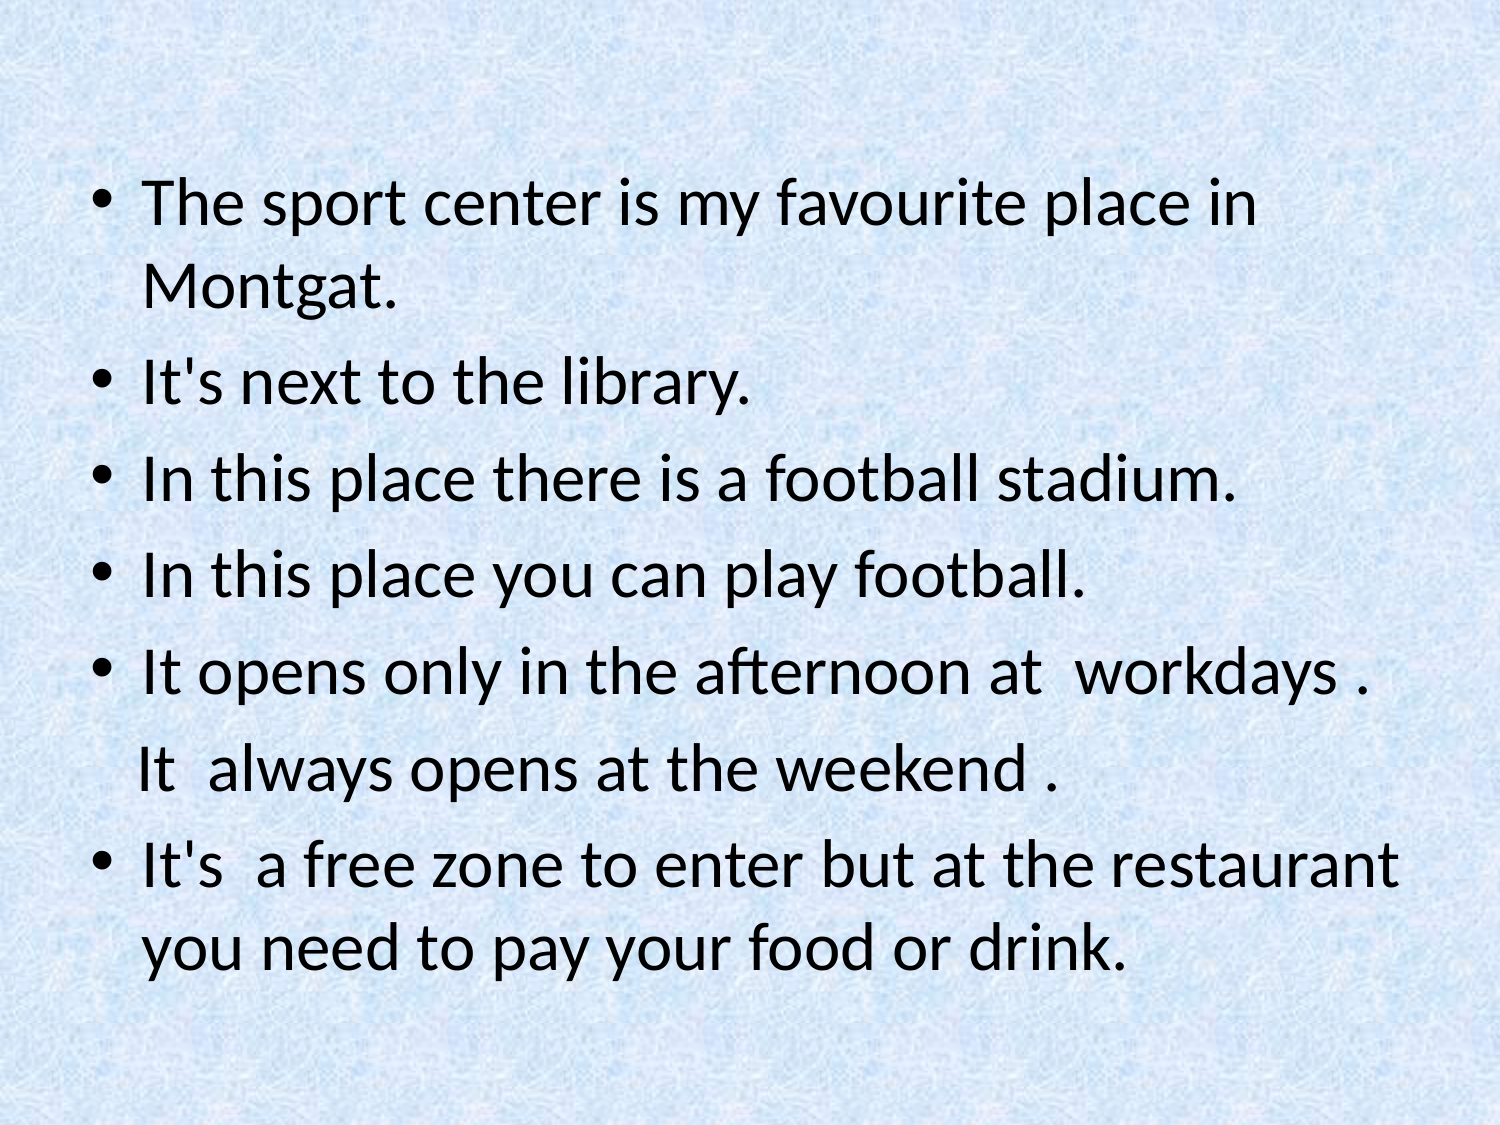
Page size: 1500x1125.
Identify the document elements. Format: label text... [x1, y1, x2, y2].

picture [0, 0, 1500, 1125]
list The sport center is my favourite place in Montgat. It's next to the library. In this place there is a football stadium. In this place you can play football. It opens only in the afternoon at workdays . It always opens at the weekend . It's a free zone to enter but at the restaurant you need to pay your food or drink. [74, 148, 1426, 1071]
